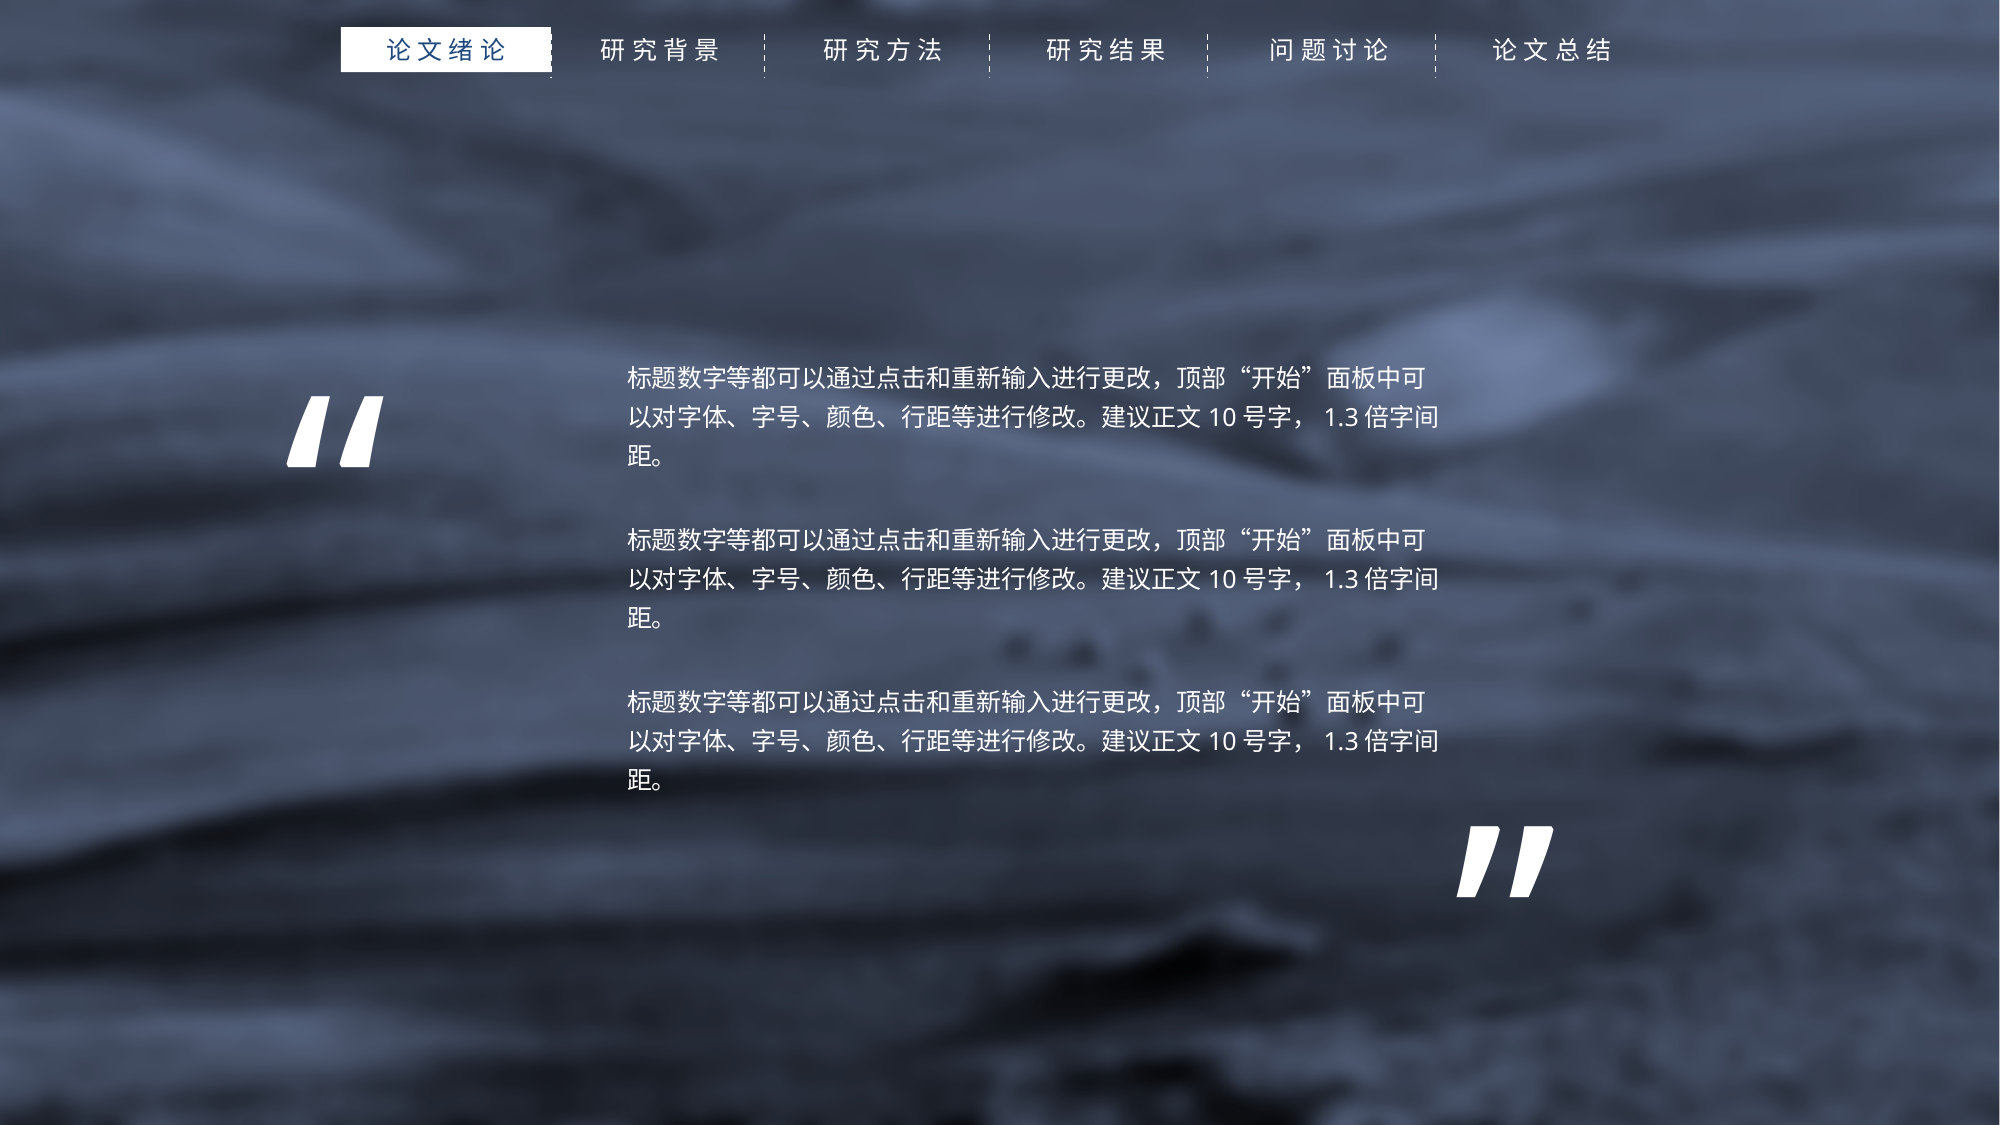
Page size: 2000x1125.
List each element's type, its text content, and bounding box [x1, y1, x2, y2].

text_box 标题数字等都可以通过点击和重新输入进行更改，顶部“开始”面板中可以对字体、字号、颜色、行距等进行修改。建议正文10号字，1.3倍字间距。 [612, 507, 1467, 640]
text_box 标题数字等都可以通过点击和重新输入进行更改，顶部“开始”面板中可以对字体、字号、颜色、行距等进行修改。建议正文10号字，1.3倍字间距。 [612, 345, 1467, 478]
text_box 论文绪论 [340, 27, 551, 73]
text_box 研究方法 [776, 27, 990, 73]
text_box ” [1438, 736, 1675, 1099]
text_box 论文总结 [1446, 27, 1659, 73]
text_box “ [268, 201, 506, 669]
text_box 标题数字等都可以通过点击和重新输入进行更改，顶部“开始”面板中可以对字体、字号、颜色、行距等进行修改。建议正文10号字，1.3倍字间距。 [612, 669, 1467, 802]
text_box 研究背景 [553, 27, 767, 73]
text_box 研究结果 [999, 27, 1213, 73]
text_box 问题讨论 [1223, 27, 1436, 73]
